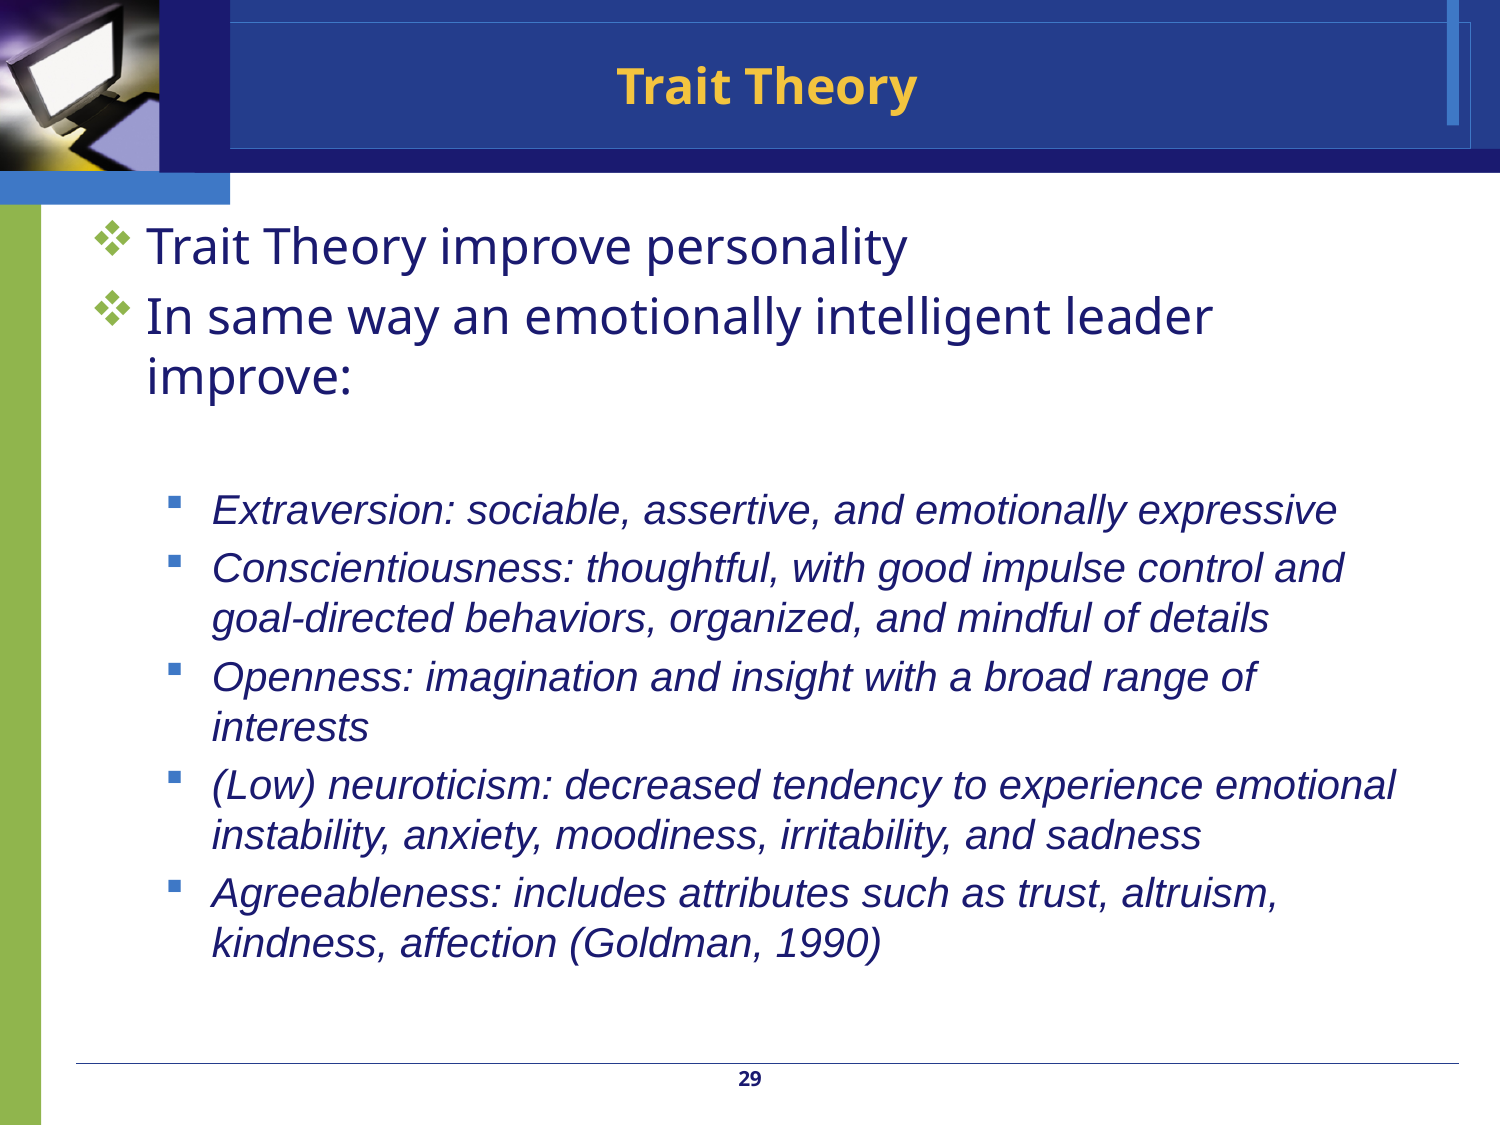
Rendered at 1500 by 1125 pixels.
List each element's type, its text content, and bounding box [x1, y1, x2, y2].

title Trait Theory [122, 38, 1413, 131]
list Trait Theory improve personality In same way an emotionally intelligent leader improve: Extraversion: sociable, assertive, and emotionally expressive Conscientiousness: thoughtful, with good impulse control and goal-directed behaviors, organized, and mindful of details Openness: imagination and insight with a broad range of interests (Low) neuroticism: decreased tendency to experience emotional instability, anxiety, moodiness, irritability, and sadness Agreeableness: includes attributes such as trust, altruism, kindness, affection (Goldman, 1990) [74, 206, 1426, 1069]
slide_number 29 [574, 1057, 926, 1096]
picture [0, 0, 159, 171]
